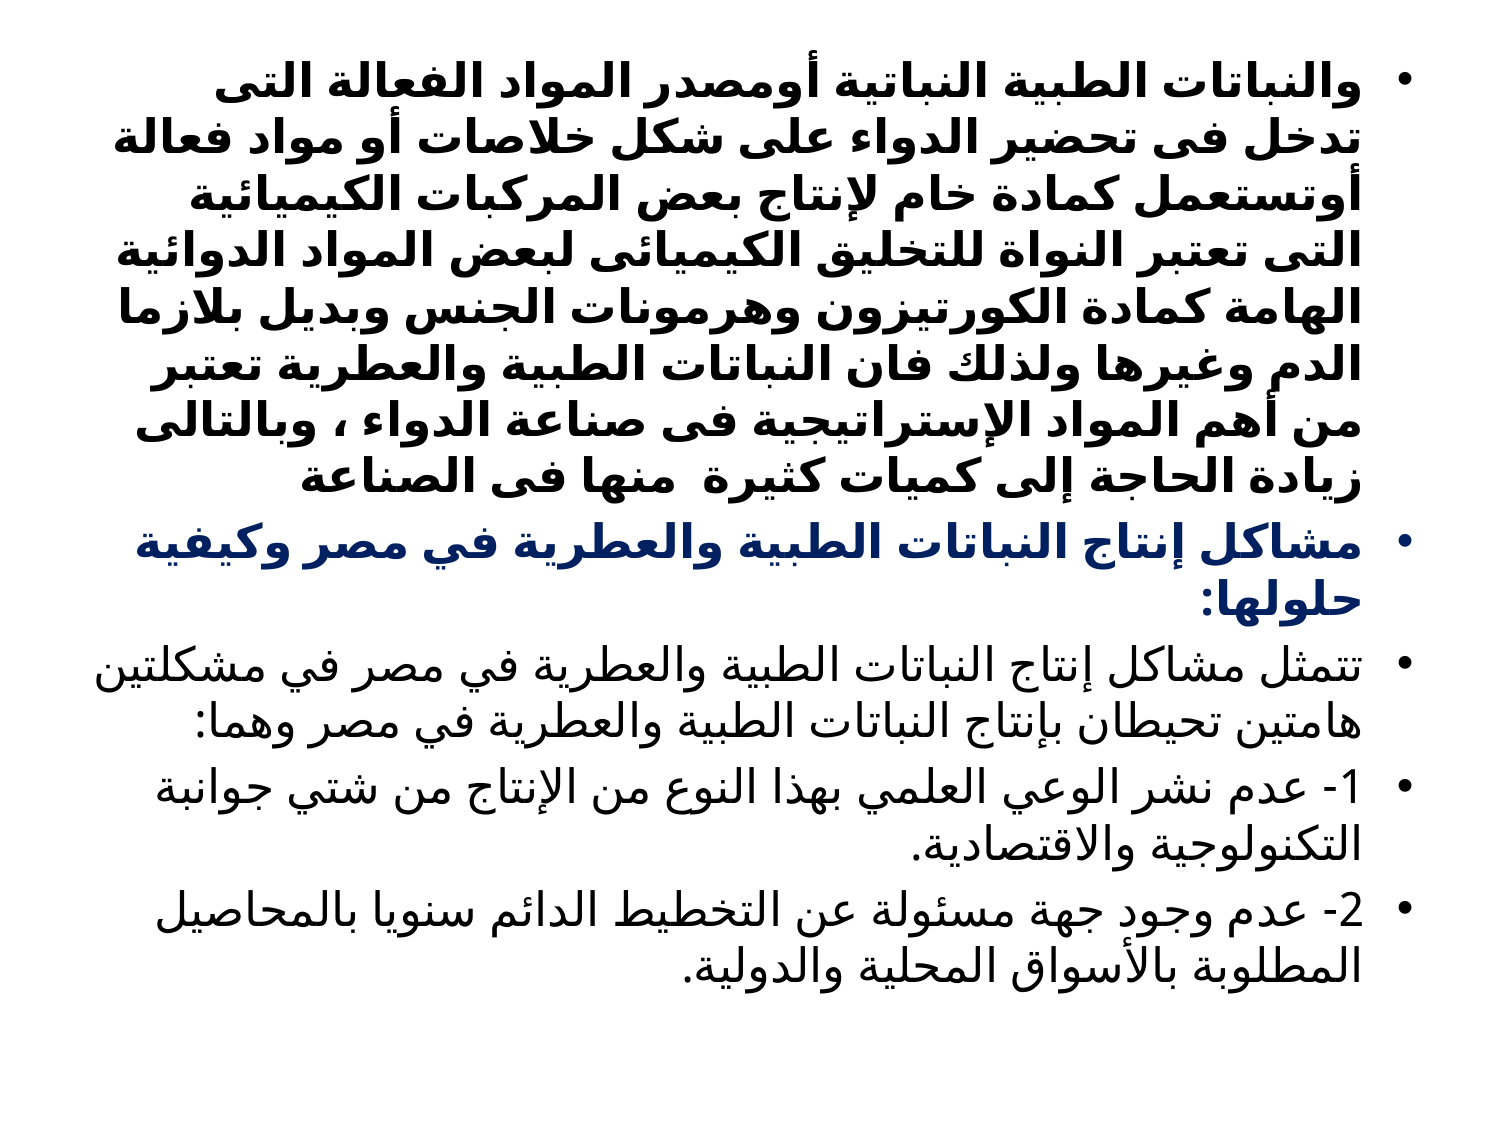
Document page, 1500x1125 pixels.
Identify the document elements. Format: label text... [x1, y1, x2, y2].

list والنباتات الطبية النباتية أومصدر المواد الفعالة التى تدخل فى تحضير الدواء على شكل خلاصات أو مواد فعالة أوتستعمل كمادة خام لإنتاج بعض المركبات الكيميائية التى تعتبر النواة للتخليق الكيميائى لبعض المواد الدوائية الهامة كمادة الكورتيزون وهرمونات الجنس وبديل بلازما الدم وغيرها ولذلك فان النباتات الطبية والعطرية تعتبر من أهم المواد الإستراتيجية فى صناعة الدواء ، وبالتالى زيادة الحاجة إلى كميات كثيرة منها فى الصناعة مشاكل إنتاج النباتات الطبية والعطرية في مصر وكيفية حلولها: تتمثل مشاكل إنتاج النباتات الطبية والعطرية في مصر في مشكلتين هامتين تحيطان بإنتاج النباتات الطبية والعطرية في مصر وهما: 1- عدم نشر الوعي العلمي بهذا النوع من الإنتاج من شتي جوانبة التكنولوجية والاقتصادية. 2- عدم وجود جهة مسئولة عن التخطيط الدائم سنويا بالمحاصيل المطلوبة بالأسواق المحلية والدولية. [75, 42, 1425, 1083]
